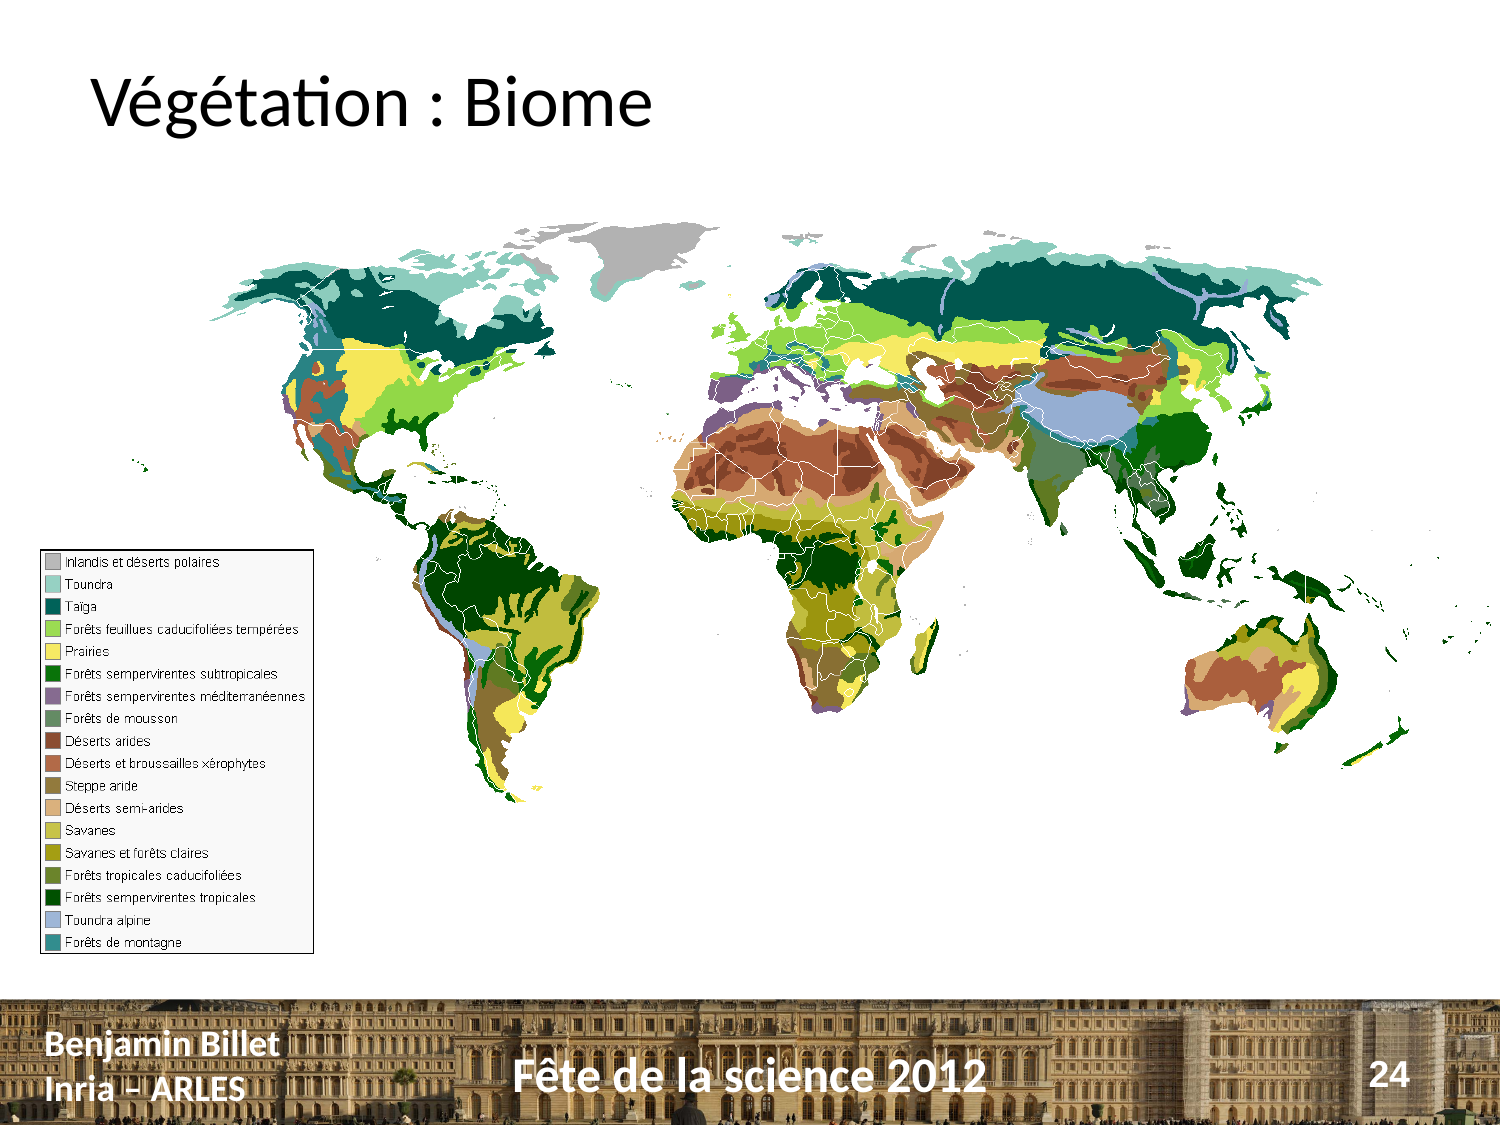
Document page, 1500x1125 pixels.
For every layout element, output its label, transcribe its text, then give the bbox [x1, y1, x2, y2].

slide_number 24 [1074, 1042, 1425, 1103]
title Végétation : Biome [75, 45, 1425, 149]
picture [0, 1000, 1500, 1125]
picture [41, 210, 1500, 954]
